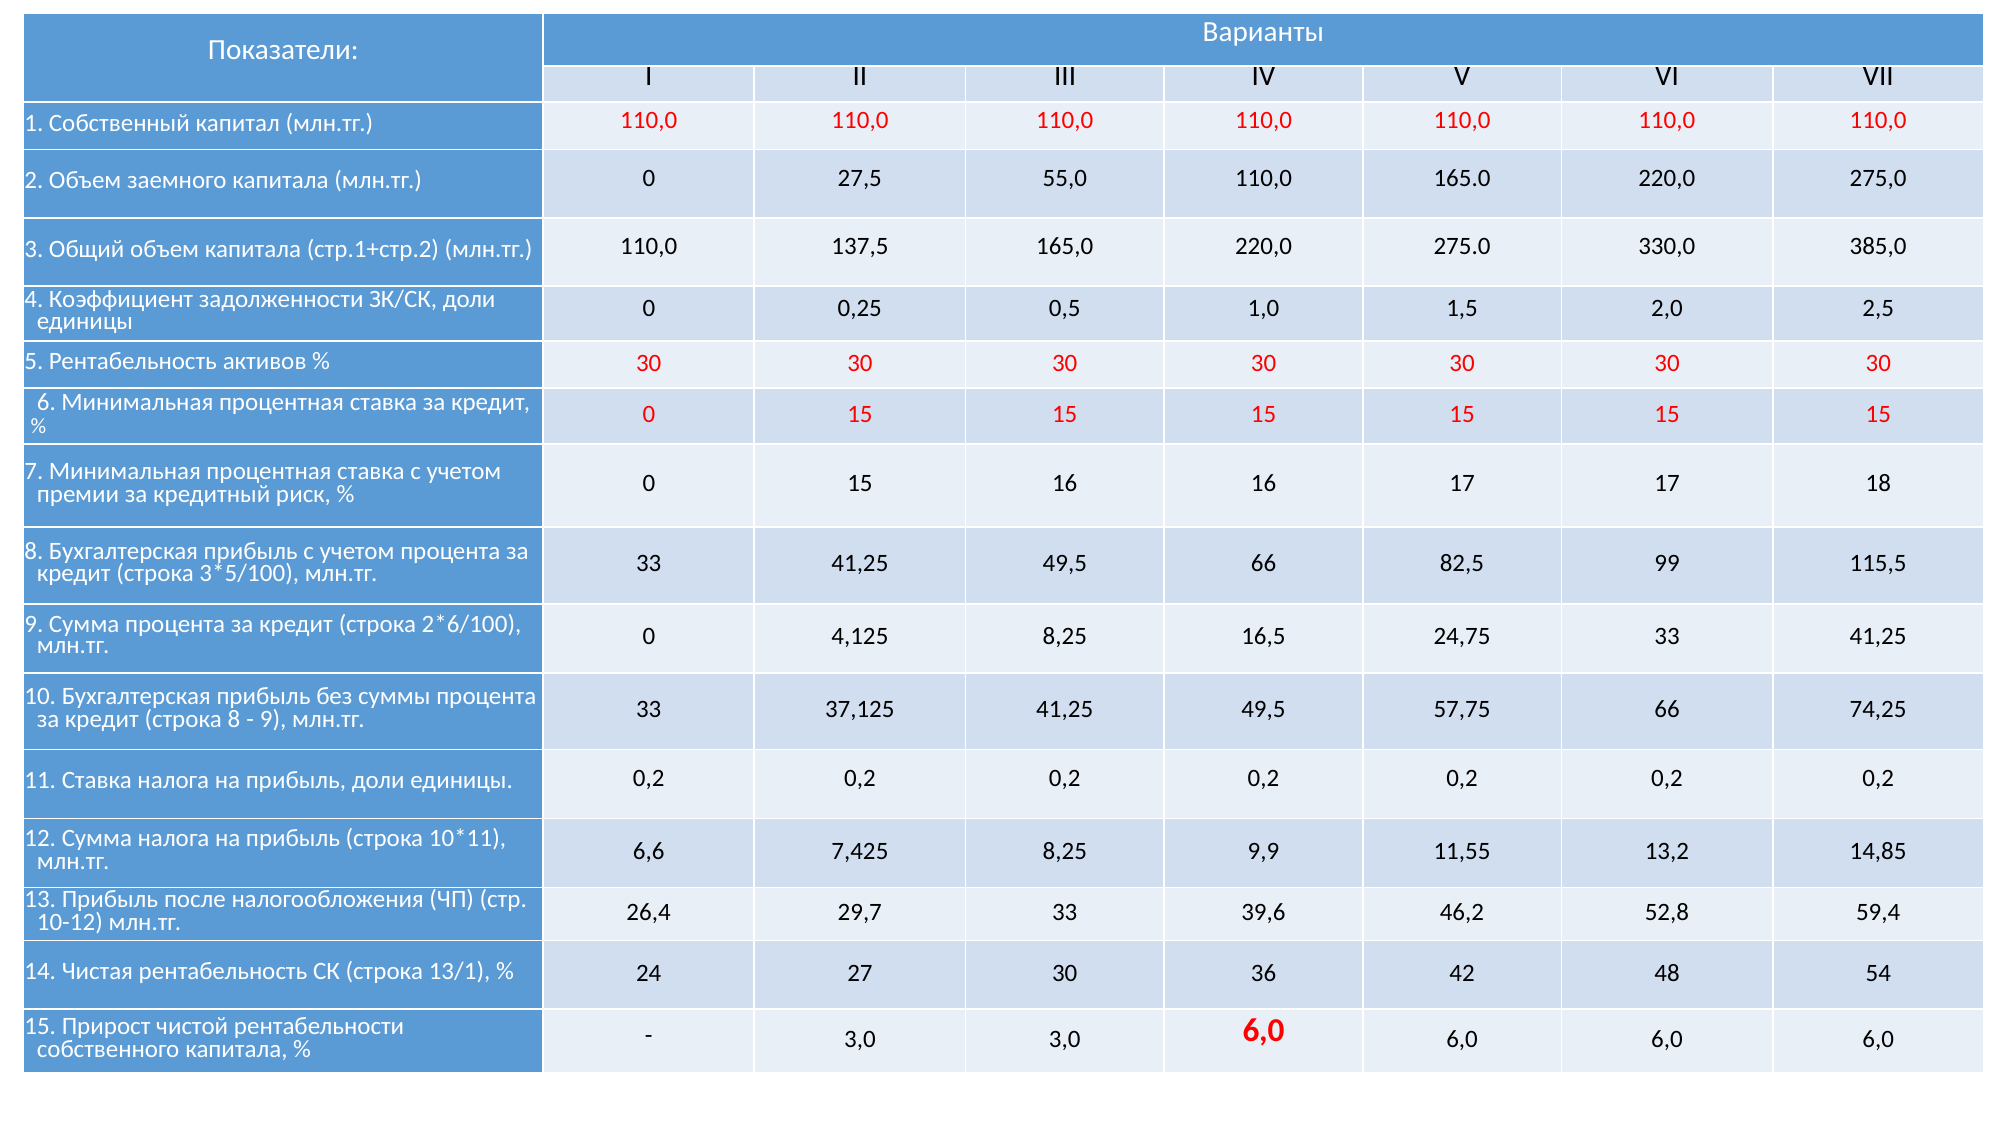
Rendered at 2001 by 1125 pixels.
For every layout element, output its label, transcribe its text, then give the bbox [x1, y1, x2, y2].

table_cell 6,6 [544, 819, 753, 887]
table_cell V [1364, 67, 1561, 101]
table_cell 0,2 [1562, 750, 1772, 818]
table_cell 275.0 [1364, 219, 1561, 285]
table_cell 137,5 [755, 219, 965, 285]
table_cell 110,0 [1562, 103, 1772, 149]
table_cell 1. Собственный капитал (млн.тг.) [24, 103, 542, 149]
table_cell 110,0 [1364, 103, 1561, 149]
table_cell 37,125 [755, 674, 965, 749]
table_cell 0,2 [1165, 750, 1362, 818]
table_cell 0,5 [966, 287, 1163, 340]
table_cell 6. Минимальная процентная ставка за кредит, % [24, 389, 542, 443]
table_cell 8,25 [966, 605, 1163, 672]
table_cell 115,5 [1774, 528, 1983, 603]
table_cell 6,0 [1364, 1010, 1561, 1072]
table_cell 0 [544, 287, 753, 340]
table_cell 110,0 [1774, 103, 1983, 149]
table_cell 16 [1165, 445, 1362, 526]
table_cell 110,0 [966, 103, 1163, 149]
table_cell 15 [966, 389, 1163, 443]
table_cell 15 [1774, 389, 1983, 443]
table_cell III [966, 67, 1163, 101]
table_cell 110,0 [1165, 150, 1362, 217]
table_cell 0 [544, 150, 753, 217]
table_cell 11. Ставка налога на прибыль, доли единицы. [24, 750, 542, 818]
table_cell 220,0 [1165, 219, 1362, 285]
table_cell 33 [1562, 605, 1772, 672]
table_cell 33 [544, 528, 753, 603]
table_cell 27 [755, 941, 965, 1008]
table_cell 1,5 [1364, 287, 1561, 340]
table_cell - [544, 1010, 753, 1072]
table_cell 15 [1562, 389, 1772, 443]
table_cell 275,0 [1774, 150, 1983, 217]
table_cell 8. Бухгалтерская прибыль с учетом процента за кредит (строка 3*5/100), млн.тг. [24, 528, 542, 603]
table_cell 110,0 [755, 103, 965, 149]
table_cell 41,25 [966, 674, 1163, 749]
table_cell 29,7 [755, 888, 965, 940]
table_cell 12. Сумма налога на прибыль (строка 10*11), млн.тг. [24, 819, 542, 887]
table_cell 6,0 [1165, 1010, 1362, 1072]
table_cell 99 [1562, 528, 1772, 603]
table_cell 0,2 [544, 750, 753, 818]
table_cell 18 [1774, 445, 1983, 526]
table_cell 15 [1364, 389, 1561, 443]
table_cell 10. Бухгалтерская прибыль без суммы процента за кредит (строка 8­ - 9), млн.тг. [24, 674, 542, 749]
table_cell 30 [1562, 342, 1772, 387]
table_cell 14. Чистая рентабельность СК (строка 13/1), % [24, 941, 542, 1008]
table_cell 17 [1364, 445, 1561, 526]
table_cell IV [1165, 67, 1362, 101]
table_cell 15 [755, 445, 965, 526]
table_cell 110,0 [1165, 103, 1362, 149]
table_cell 0 [544, 389, 753, 443]
table_cell 110,0 [544, 103, 753, 149]
table_cell 24,75 [1364, 605, 1561, 672]
table_cell 30 [1774, 342, 1983, 387]
table_cell 11,55 [1364, 819, 1561, 887]
table_cell 6,0 [1562, 1010, 1772, 1072]
table_cell 165.0 [1364, 150, 1561, 217]
table_cell 9,9 [1165, 819, 1362, 887]
table_cell 0,2 [966, 750, 1163, 818]
table_cell 17 [1562, 445, 1772, 526]
table_cell 30 [755, 342, 965, 387]
table_cell 220,0 [1562, 150, 1772, 217]
table_cell 330,0 [1562, 219, 1772, 285]
table_cell 15. Прирост чистой рентабельности собственного капитала, % [24, 1010, 542, 1072]
table_cell 0,2 [1364, 750, 1561, 818]
table_cell VII [1774, 67, 1983, 101]
table_cell 1,0 [1165, 287, 1362, 340]
table_cell 48 [1562, 941, 1772, 1008]
table_header Показатели: [24, 14, 542, 101]
table_cell 7. Минимальная процентная ставка с учетом премии за кредитный риск, % [24, 445, 542, 526]
table_cell 52,8 [1562, 888, 1772, 940]
table_cell 16 [966, 445, 1163, 526]
table_header Варианты [544, 14, 1983, 65]
table_cell 8,25 [966, 819, 1163, 887]
table_cell 30 [966, 342, 1163, 387]
table_cell 0,2 [755, 750, 965, 818]
table_cell I [544, 67, 753, 101]
table_cell 4,125 [755, 605, 965, 672]
table_cell 41,25 [1774, 605, 1983, 672]
table_cell 4. Коэффициент задолженности ЗК/СК, доли единицы [24, 287, 542, 340]
table_cell 14,85 [1774, 819, 1983, 887]
table_cell 30 [966, 941, 1163, 1008]
table_cell 15 [1165, 389, 1362, 443]
table_cell 6,0 [1774, 1010, 1983, 1072]
table_cell 49,5 [966, 528, 1163, 603]
table_cell 385,0 [1774, 219, 1983, 285]
table_cell 49,5 [1165, 674, 1362, 749]
table_cell 165,0 [966, 219, 1163, 285]
table_cell 55,0 [966, 150, 1163, 217]
table_cell 3,0 [966, 1010, 1163, 1072]
table_cell 9. Сумма процента за кредит (строка 2*6/100), млн.тг. [24, 605, 542, 672]
table_cell 13,2 [1562, 819, 1772, 887]
table_cell 0 [544, 605, 753, 672]
table_cell 54 [1774, 941, 1983, 1008]
table_cell 33 [966, 888, 1163, 940]
table_cell 46,2 [1364, 888, 1561, 940]
table_cell 26,4 [544, 888, 753, 940]
table_cell 41,25 [755, 528, 965, 603]
table_cell 33 [544, 674, 753, 749]
table_cell 7,425 [755, 819, 965, 887]
table_cell 36 [1165, 941, 1362, 1008]
table_cell 74,25 [1774, 674, 1983, 749]
table_cell 30 [1165, 342, 1362, 387]
table_cell 66 [1562, 674, 1772, 749]
table_cell 110,0 [544, 219, 753, 285]
table_cell 82,5 [1364, 528, 1561, 603]
table_cell 5. Рентабельность активов % [24, 342, 542, 387]
table_cell VI [1562, 67, 1772, 101]
table_cell 3,0 [755, 1010, 965, 1072]
table_cell 0,25 [755, 287, 965, 340]
table_cell 0,2 [1774, 750, 1983, 818]
table_cell 42 [1364, 941, 1561, 1008]
table_cell 15 [755, 389, 965, 443]
table_cell 57,75 [1364, 674, 1561, 749]
table_cell 30 [1364, 342, 1561, 387]
table_cell 0 [544, 445, 753, 526]
table_cell 66 [1165, 528, 1362, 603]
table_cell 59,4 [1774, 888, 1983, 940]
table_cell 30 [544, 342, 753, 387]
table_cell II [755, 67, 965, 101]
table_cell 24 [544, 941, 753, 1008]
table_cell 2,0 [1562, 287, 1772, 340]
table_cell 39,6 [1165, 888, 1362, 940]
table_cell 2. Объем заемного капитала (млн.тг.) [24, 150, 542, 217]
table_cell 27,5 [755, 150, 965, 217]
table_cell 2,5 [1774, 287, 1983, 340]
table_cell 13. Прибыль после налогообложения (ЧП) (стр. 10-12) млн.тг. [24, 888, 542, 940]
table_cell 16,5 [1165, 605, 1362, 672]
table_cell 3. Общий объем капитала (стр.1+стр.2) (млн.тг.) [24, 219, 542, 285]
